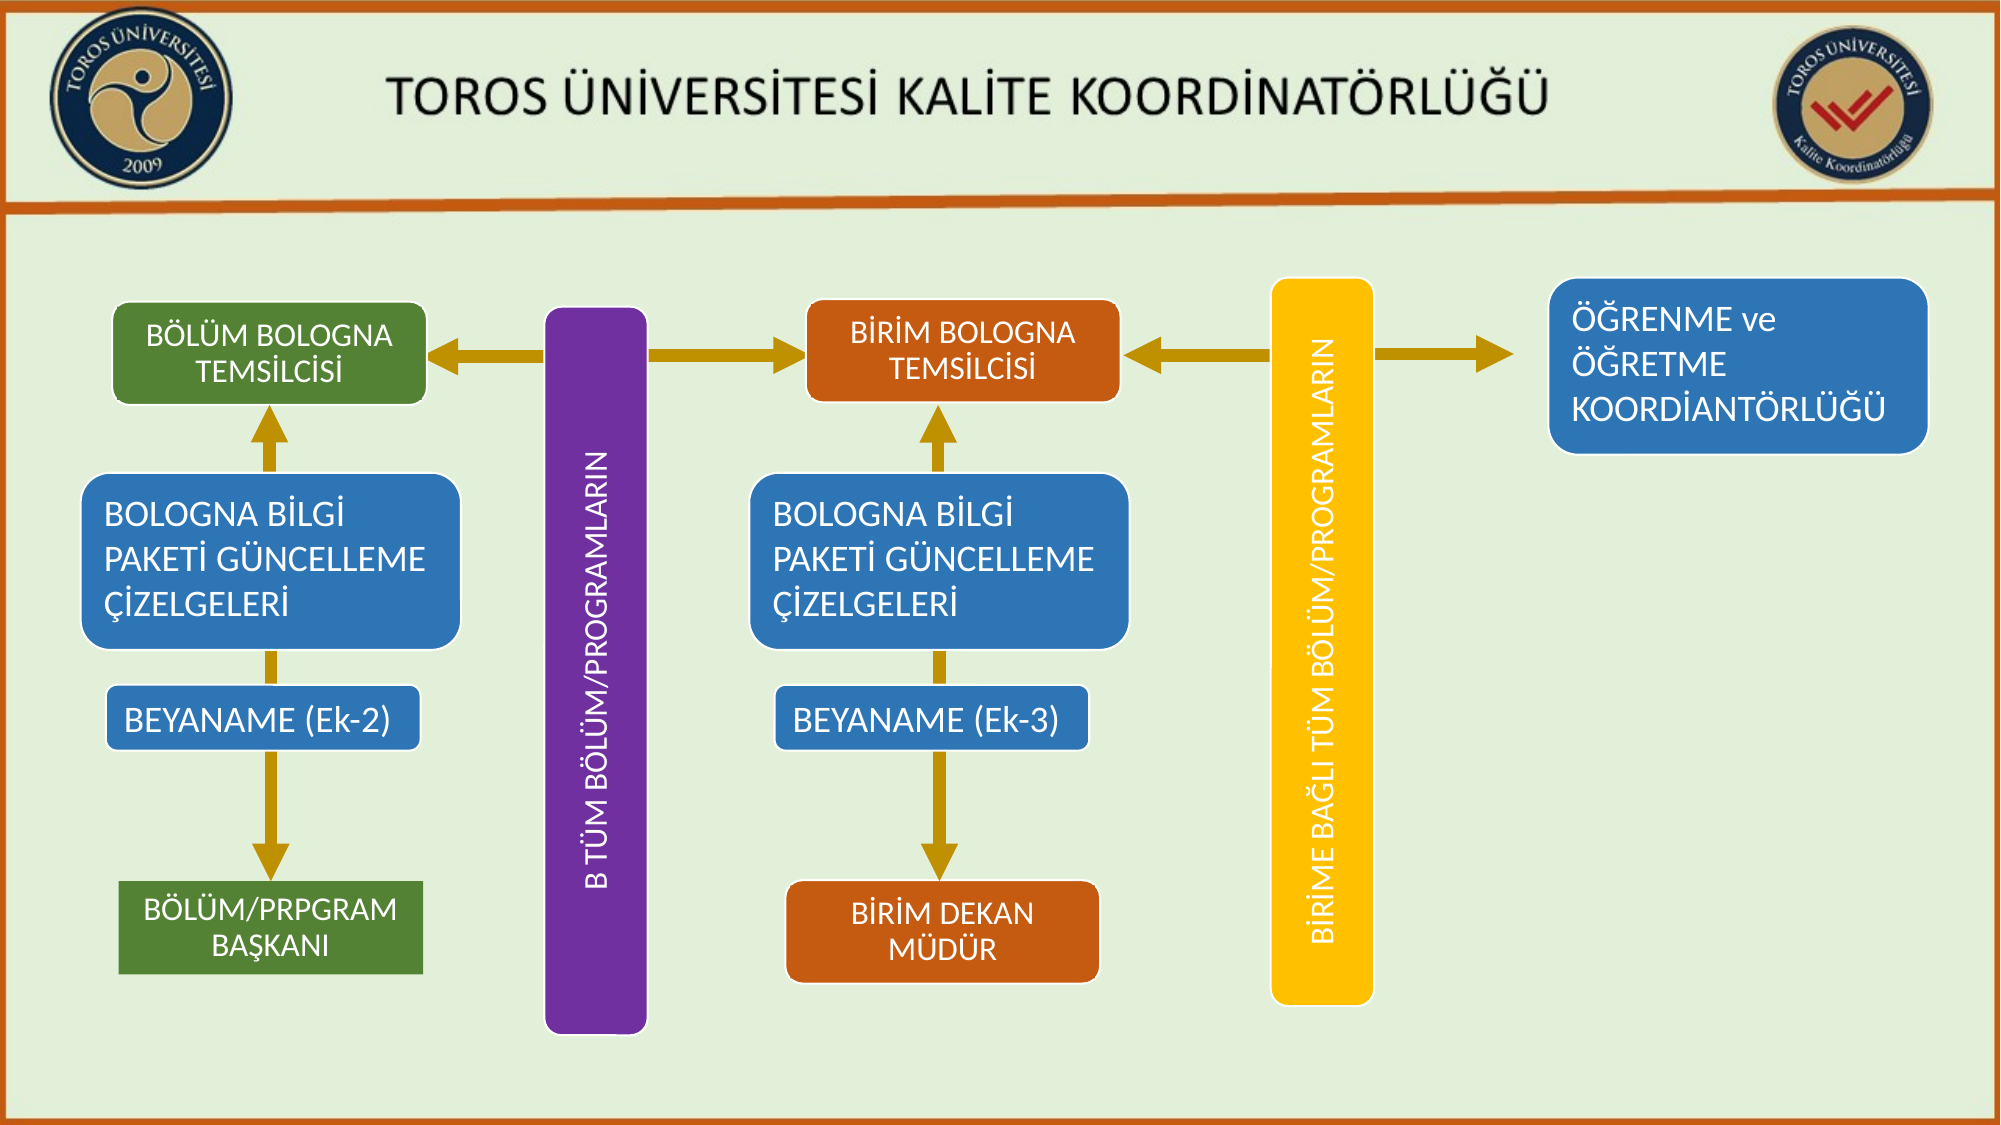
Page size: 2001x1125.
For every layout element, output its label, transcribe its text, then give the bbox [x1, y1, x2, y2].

text_box BOLOGNA BİLGİ PAKETİ GÜNCELLEME ÇİZELGELERİ [748, 471, 1131, 619]
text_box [112, 301, 427, 405]
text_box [231, 619, 961, 723]
text_box BÖLÜM/PRPGRAM BAŞKANI [118, 881, 424, 975]
text_box BEYANAME (Ek-3) [773, 694, 1091, 752]
text_box BEYANAME (Ek-2) [104, 683, 422, 752]
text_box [958, 590, 1687, 694]
picture [0, 0, 2001, 1125]
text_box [805, 299, 1121, 403]
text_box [785, 880, 1101, 984]
text_box ÖĞRENME ve ÖĞRETME KOORDİANTÖRLÜĞÜ [1547, 276, 1930, 456]
text_box BOLOGNA BİLGİ PAKETİ GÜNCELLEME ÇİZELGELERİ [90, 644, 231, 651]
text_box BOLOGNA BİLGİ PAKETİ GÜNCELLEME ÇİZELGELERİ [79, 471, 463, 642]
